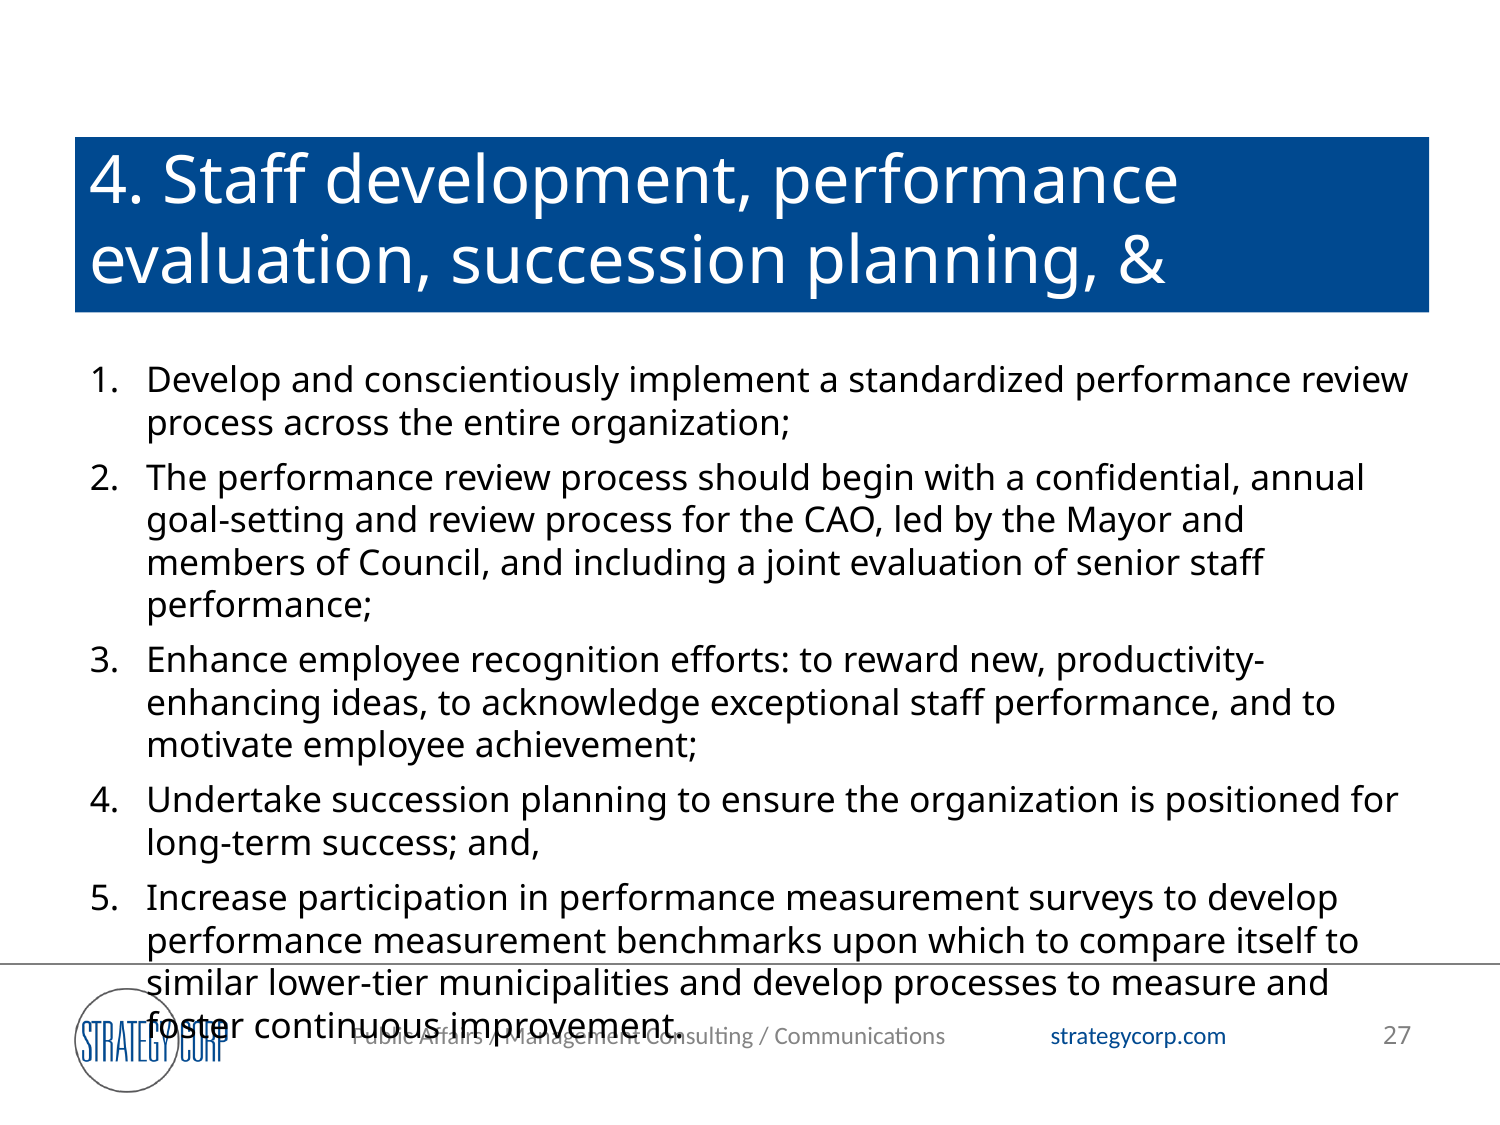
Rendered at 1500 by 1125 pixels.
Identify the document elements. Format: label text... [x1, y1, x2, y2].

picture [50, 965, 253, 1119]
list Develop and conscientiously implement a standardized performance review process across the entire organization; The performance review process should begin with a confidential, annual goal-setting and review process for the CAO, led by the Mayor and members of Council, and including a joint evaluation of senior staff performance; Enhance employee recognition efforts: to reward new, productivity-enhancing ideas, to acknowledge exceptional staff performance, and to motivate employee achievement; Undertake succession planning to ensure the organization is positioned for long-term success; and, Increase participation in performance measurement surveys to develop performance measurement benchmarks upon which to compare itself to similar lower-tier municipalities and develop processes to measure and foster continuous improvement. [75, 200, 1425, 938]
title 4. Staff development, performance evaluation, succession planning, & continuous improvement [75, 137, 1430, 313]
